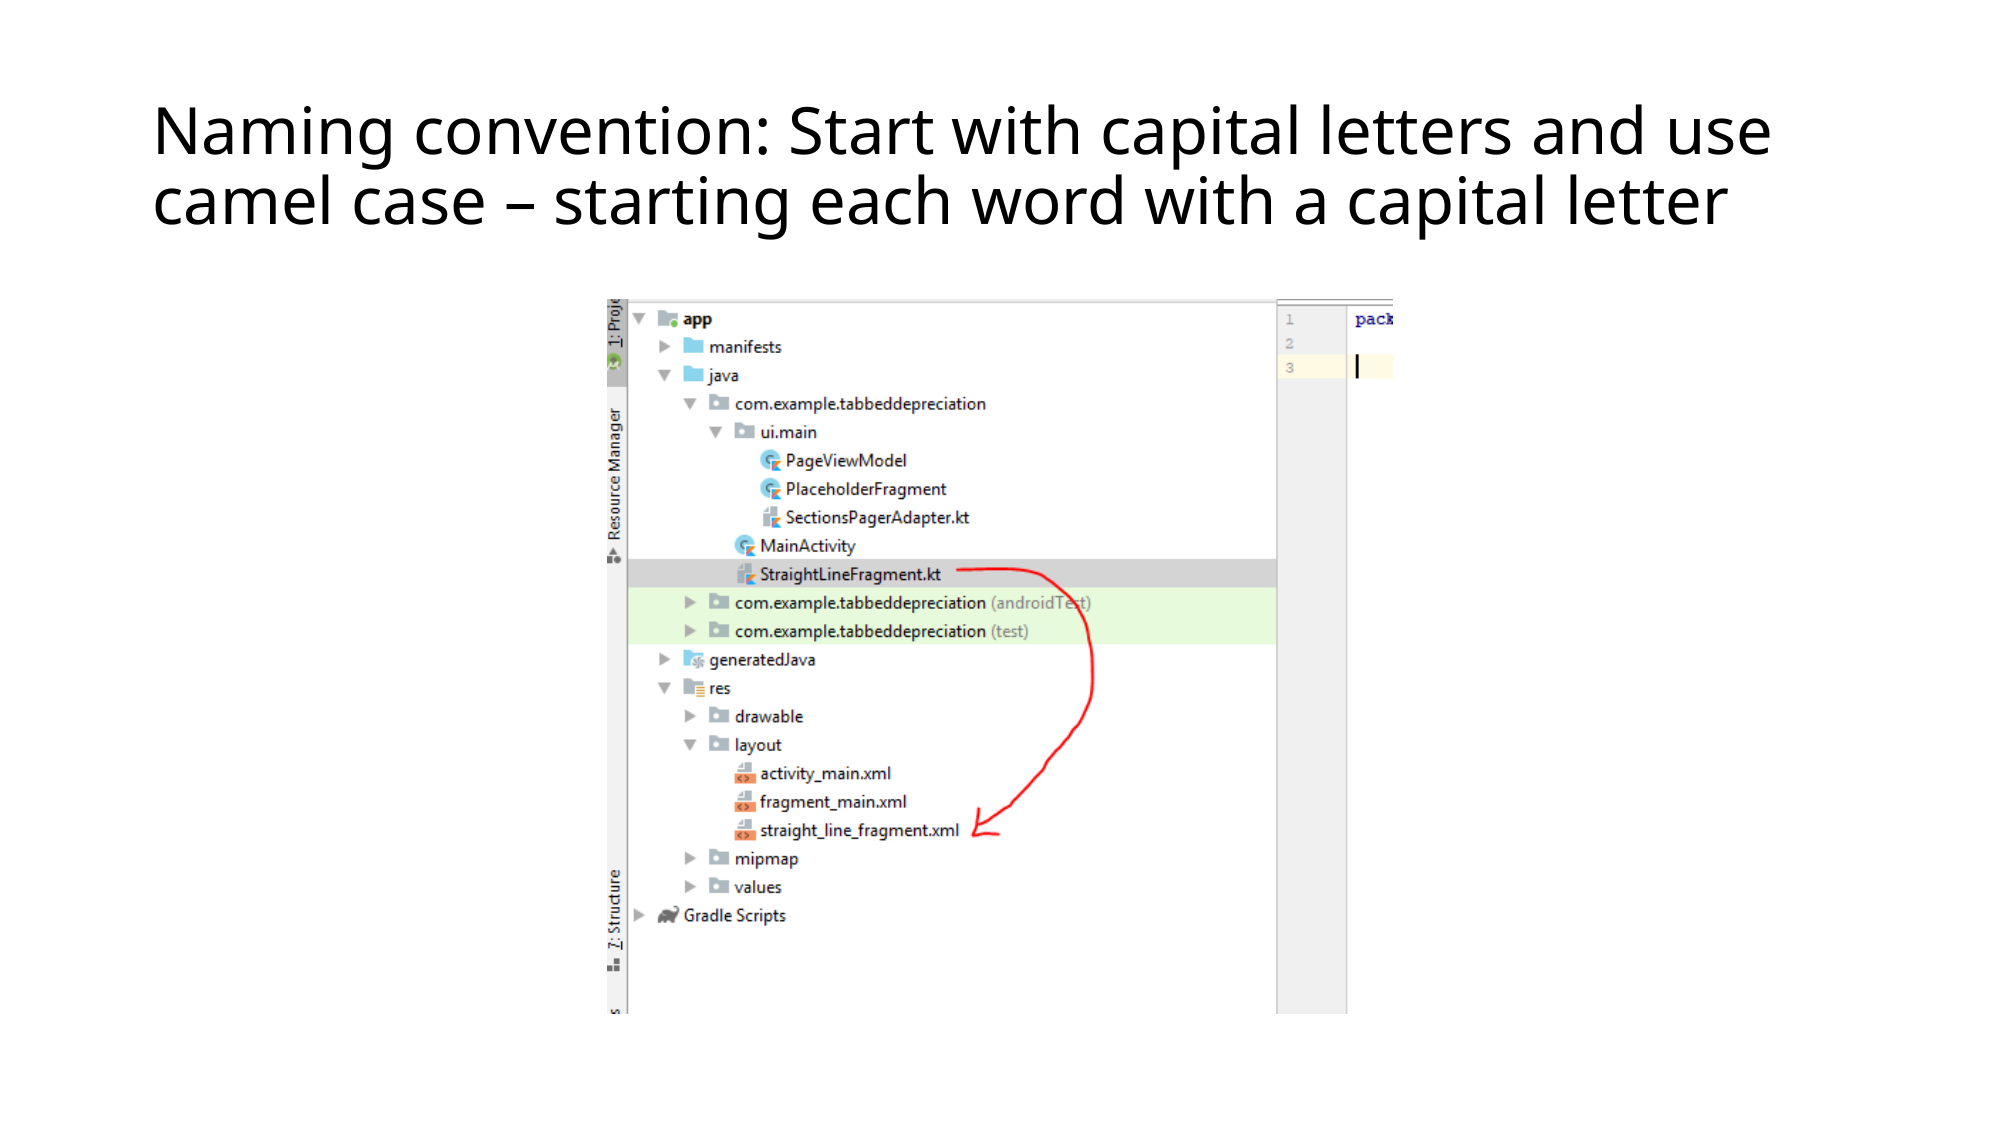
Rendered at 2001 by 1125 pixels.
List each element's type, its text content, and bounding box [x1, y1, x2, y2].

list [607, 299, 1393, 1014]
title Naming convention: Start with capital letters and use camel case – starting each word with a capital letter [137, 59, 1863, 278]
